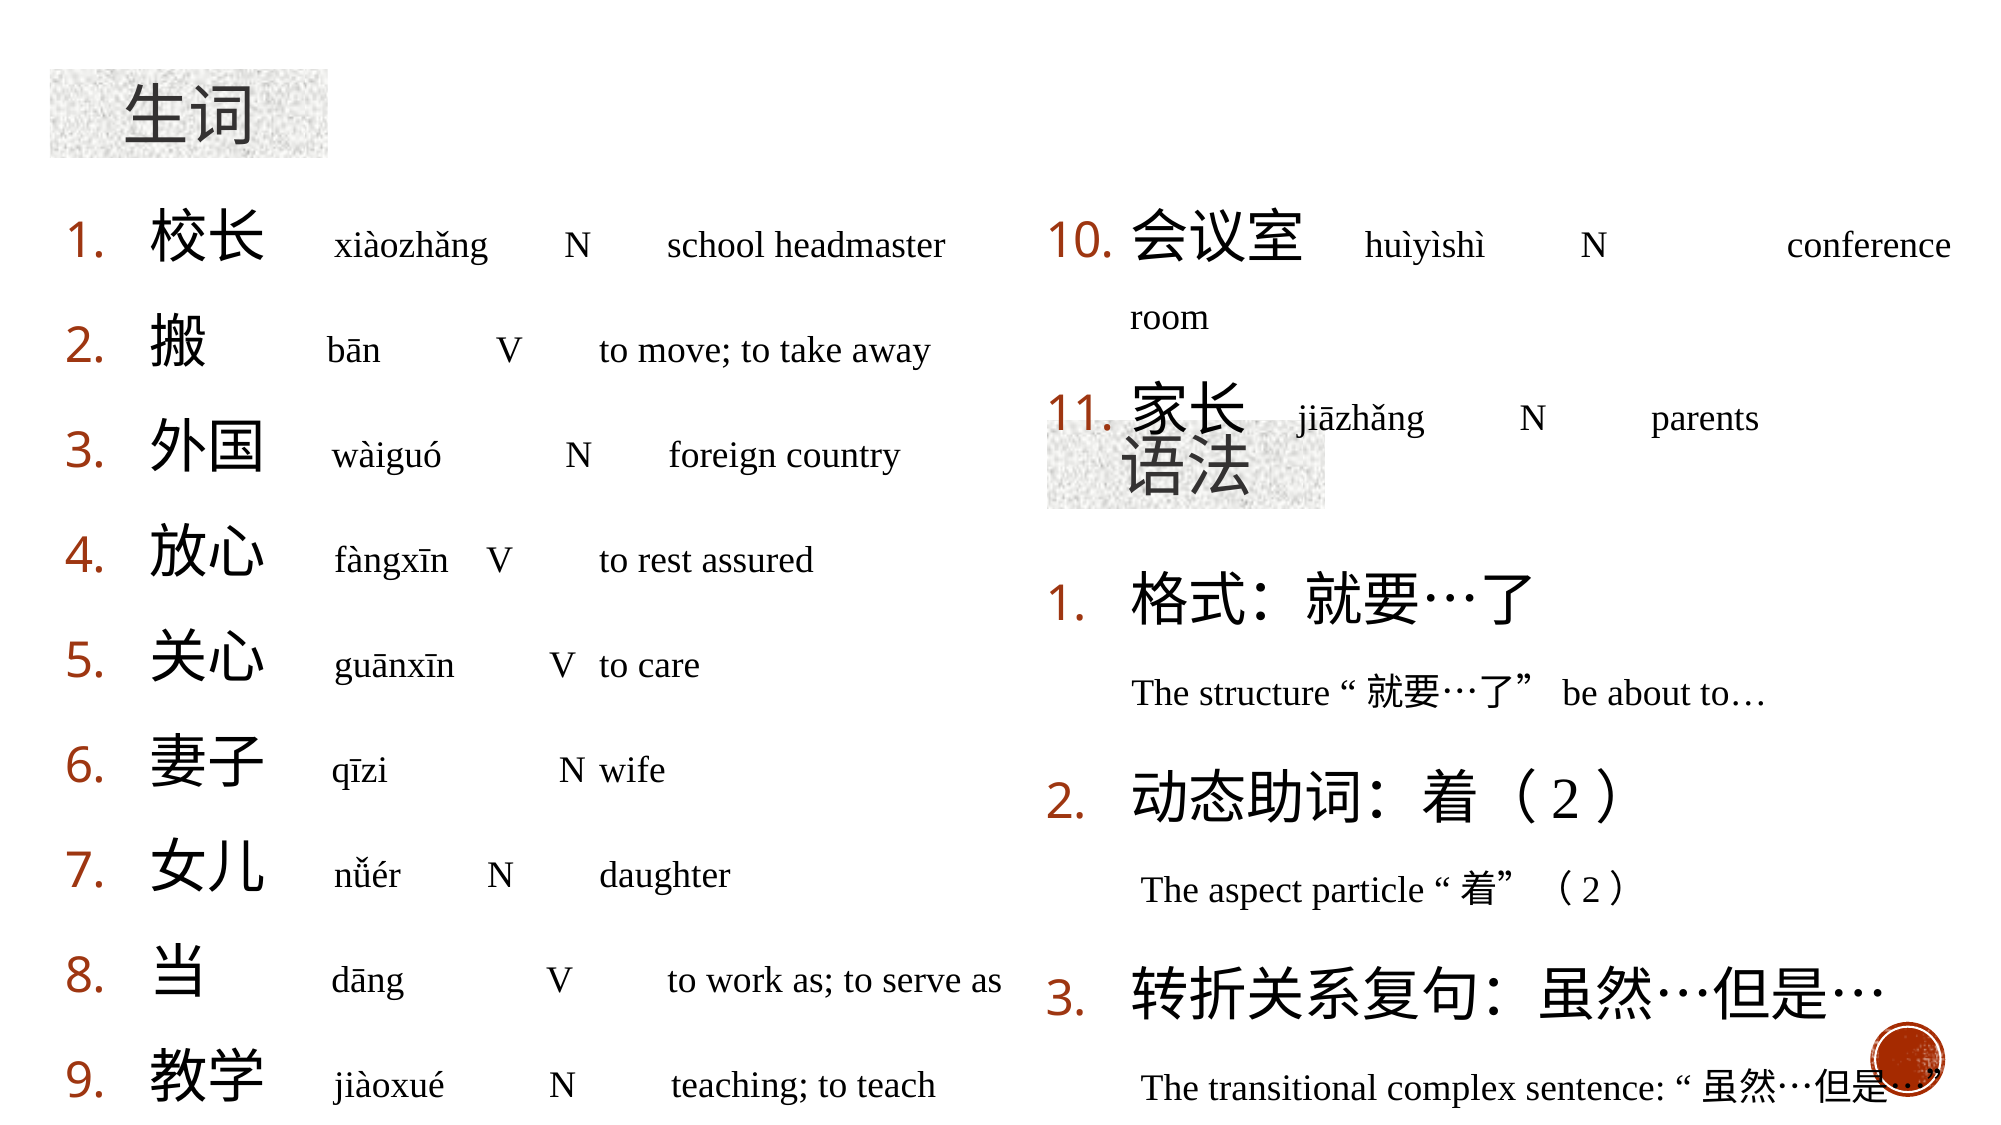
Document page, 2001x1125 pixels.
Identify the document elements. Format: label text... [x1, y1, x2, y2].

text_box 格式：就要…了 The structure “就要…了”be about to… 动态助词：着（2） The aspect particle “着”（2） 转折关系复句：虽然…但是… The transitional complex sentence: “虽然…但是…” [1030, 520, 2000, 956]
text_box 会议室 huìyìshì N conference room 家长 jiāzhǎng N parents [1030, 157, 2000, 391]
list 校长 xiàozhǎng N school headmaster 搬 bān V to move; to take away 外国 wàiguó N foreign country 放心 fàngxīn V to rest assured 关心 guānxīn V to care 妻子 qīzi N wife 女儿 nǚér N daughter 当 dāng V to work as; to serve as 教学 jiàoxué N teaching; to teach [49, 157, 1833, 1125]
text_box 生词 [49, 68, 329, 157]
